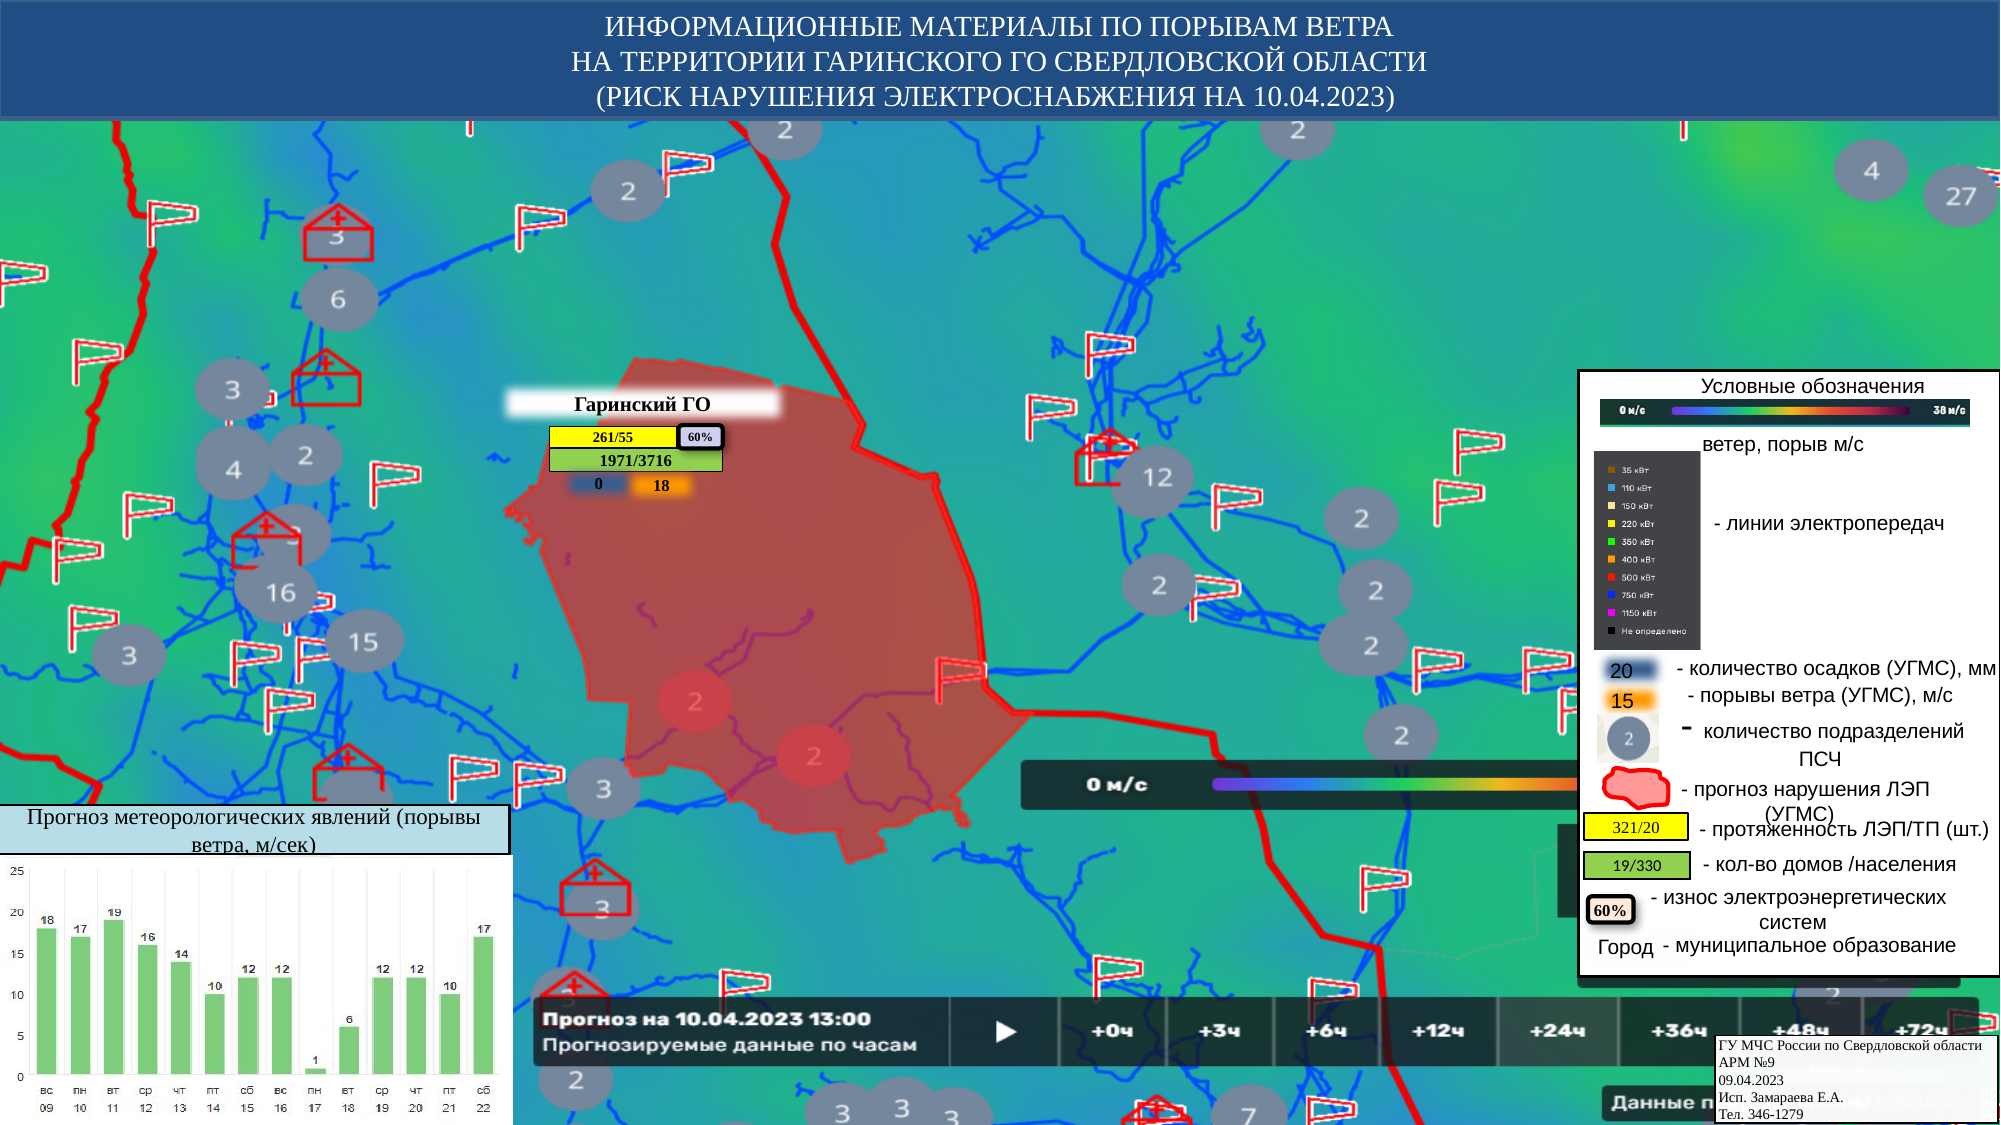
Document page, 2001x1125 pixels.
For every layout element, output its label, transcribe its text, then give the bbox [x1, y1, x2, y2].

picture [0, 118, 2000, 1125]
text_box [495, 379, 790, 508]
text_box ИНФОРМАЦИОННЫЕ МАТЕРИАЛЫ ПО ПОРЫВАМ ВЕТРА НА ТЕРРИТОРИИ ГАРИНСКОГО ГО СВЕРДЛОВСКОЙ ОБЛАСТИ (РИСК НАРУШЕНИЯ ЭЛЕКТРОСНАБЖЕНИЯ НА 10.04.2023) [0, 0, 2000, 117]
picture [1596, 713, 1659, 763]
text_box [1577, 361, 2000, 977]
